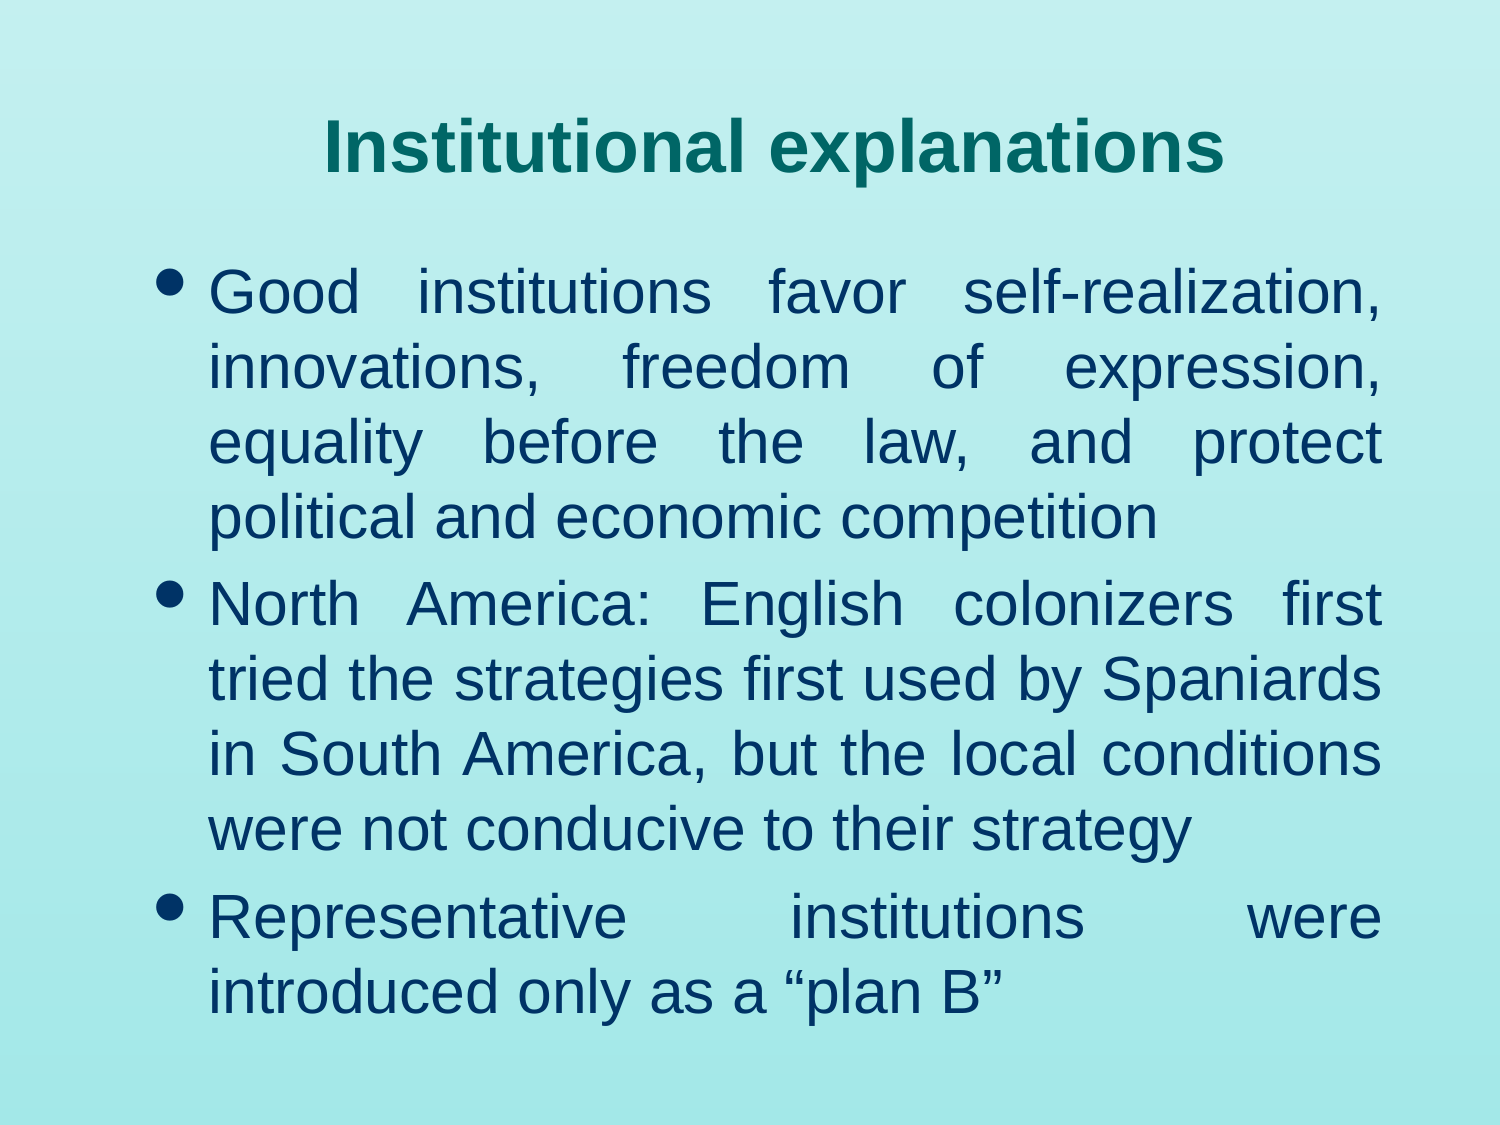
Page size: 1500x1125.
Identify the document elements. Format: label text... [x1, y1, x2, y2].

list Good institutions favor self-realization, innovations, freedom of expression, equality before the law, and protect political and economic competition North America: English colonizers first tried the strategies first used by Spaniards in South America, but the local conditions were not conducive to their strategy Representative institutions were introduced only as a “plan B” [137, 243, 1400, 1071]
title Institutional explanations [125, 30, 1425, 197]
